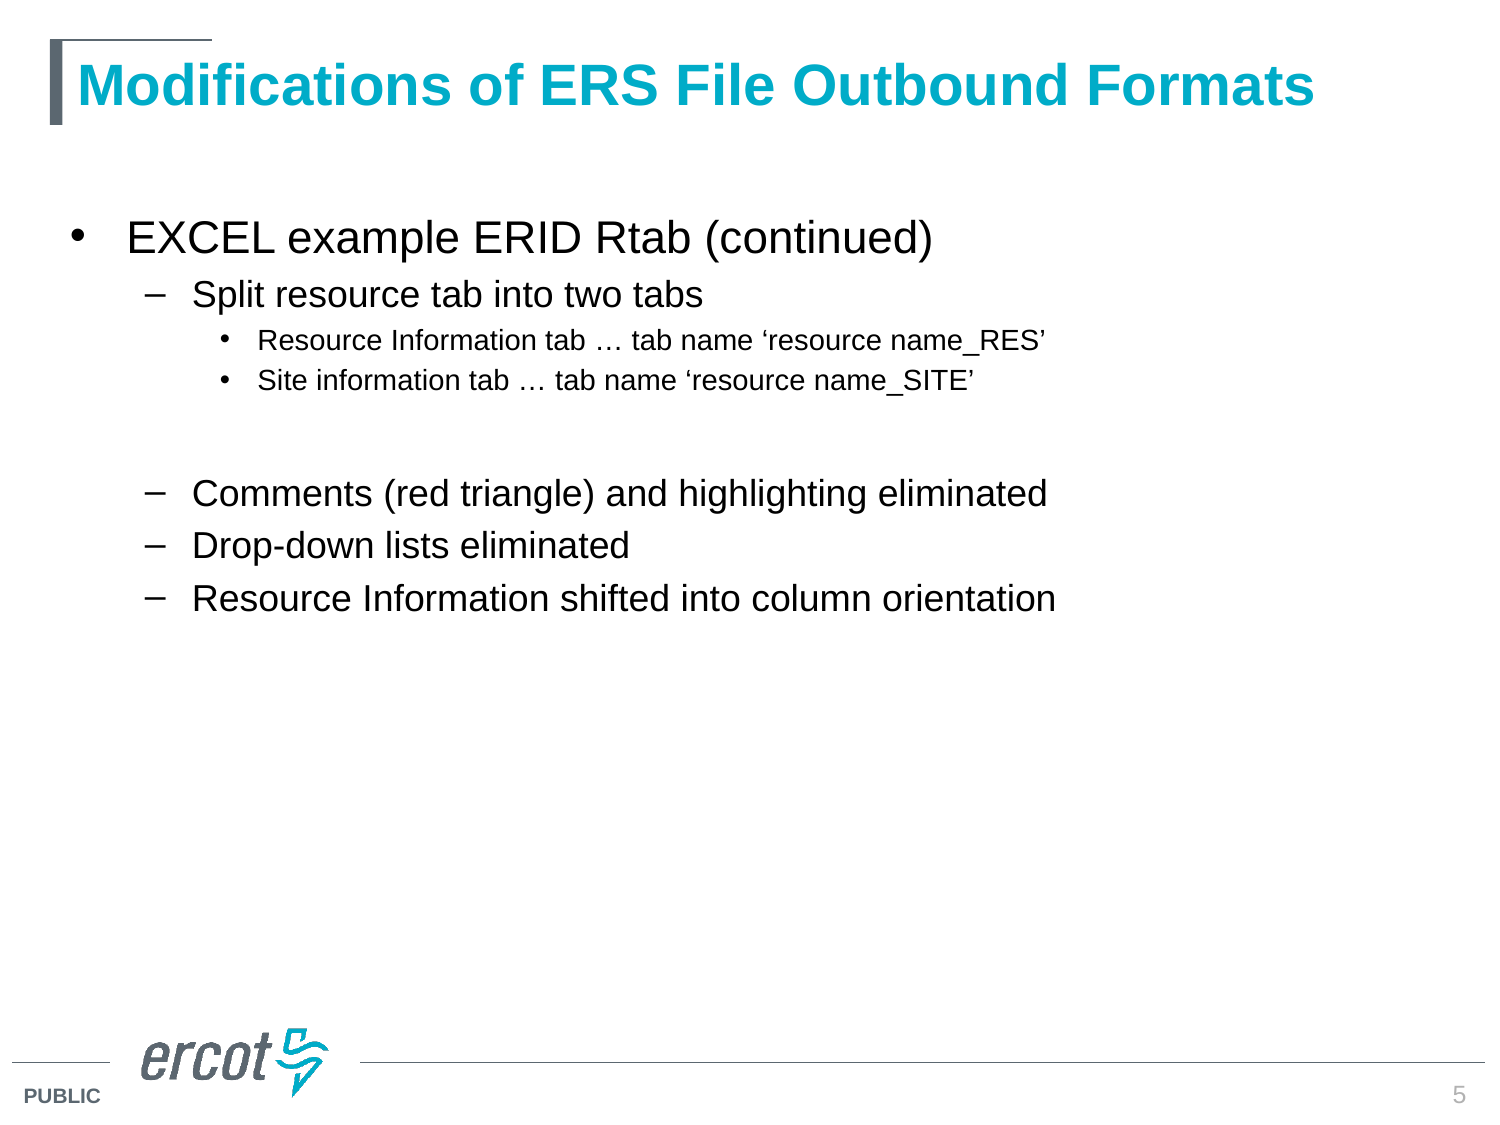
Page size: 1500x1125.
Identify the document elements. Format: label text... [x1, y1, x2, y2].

list EXCEL example ERID Rtab (continued) Split resource tab into two tabs Resource Information tab … tab name ‘resource name_RES’ Site information tab … tab name ‘resource name_SITE’ Comments (red triangle) and highlighting eliminated Drop-down lists eliminated Resource Information shifted into column orientation [55, 200, 1456, 909]
picture [137, 1024, 332, 1100]
title Modifications of ERS File Outbound Formats [62, 39, 1450, 138]
slide_number 5 [1437, 1076, 1475, 1112]
